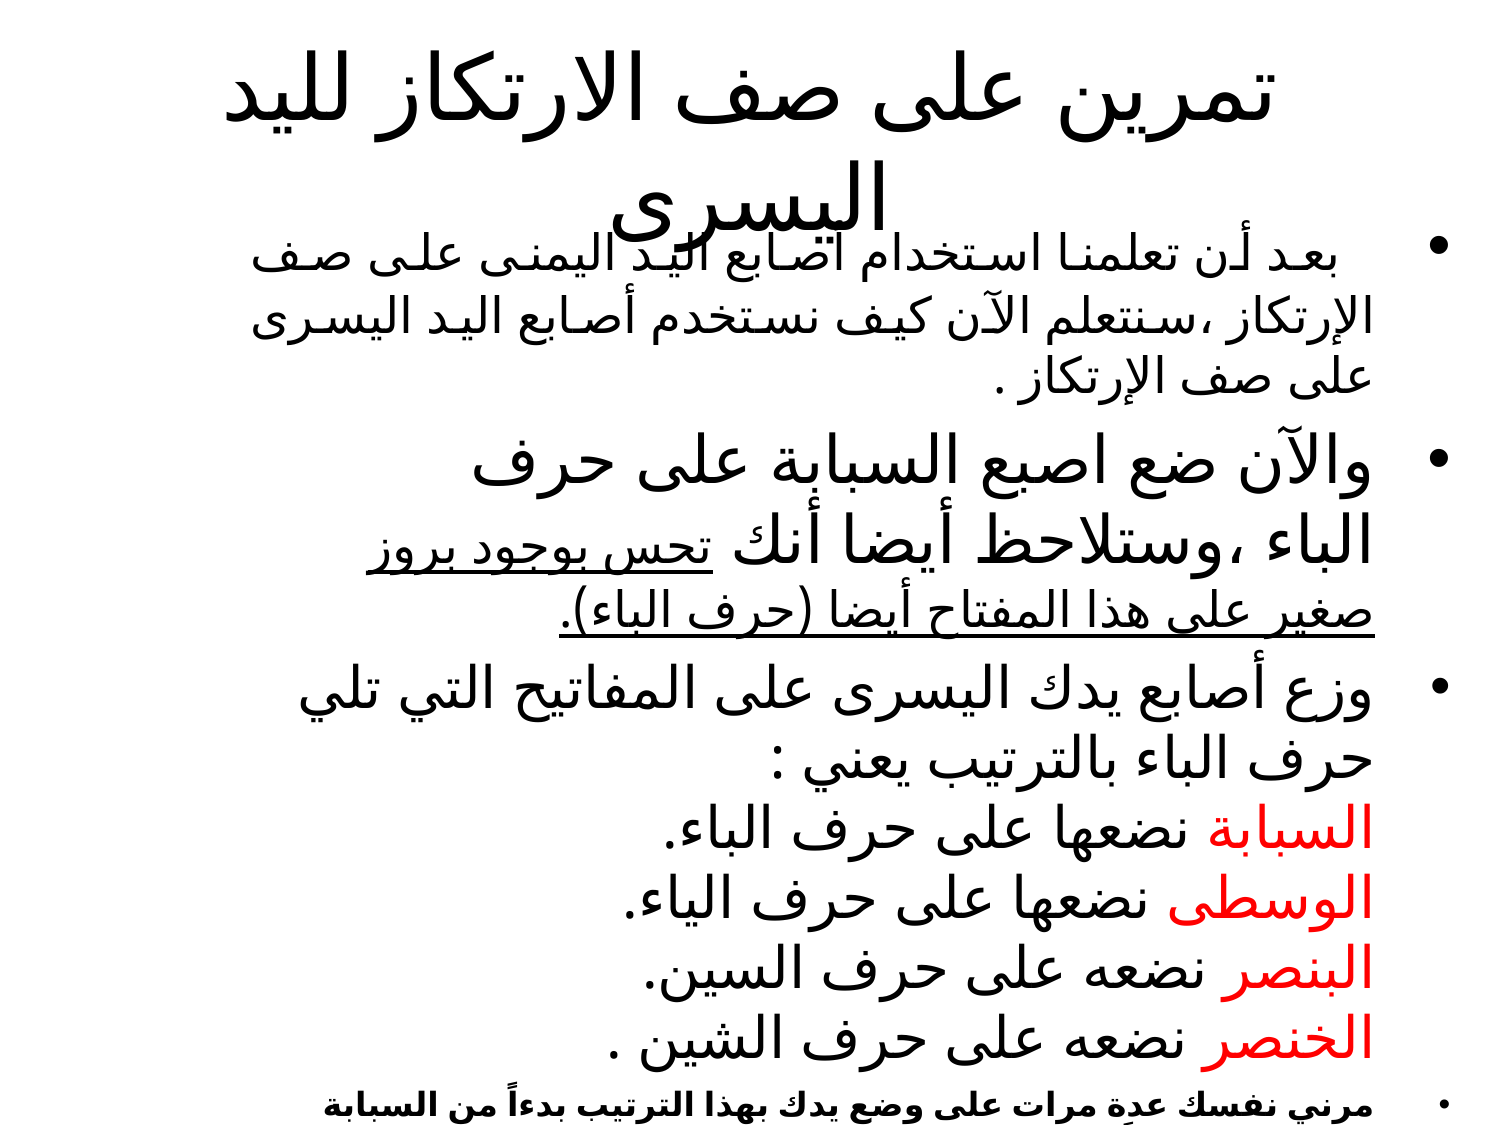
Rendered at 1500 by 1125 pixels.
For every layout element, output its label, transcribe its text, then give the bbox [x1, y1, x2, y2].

list بعد أن تعلمنا استخدام أصابع اليد اليمنى على صف الإرتكاز ،سنتعلم الآن كيف نستخدم أصابع اليد اليسرى على صف الإرتكاز . والآن ضع اصبع السبابة على حرف الباء ،وستلاحظ أيضا أنك تحس بوجود بروز صغير على هذا المفتاح أيضا (حرف الباء). وزع أصابع يدك اليسرى على المفاتيح التي تلي حرف الباء بالترتيب يعني : السبابة نضعها على حرف الباء. الوسطى نضعها على حرف الياء. البنصر نضعه على حرف السين. الخنصر نضعه على حرف الشين . مرني نفسك عدة مرات على وضع يدك بهذا الترتيب بدءاً من السبابة اليسرى وانتهاءاً بالخنصر من اليد اليسرى . [235, 196, 1466, 1106]
title تمرين على صف الارتكاز لليد اليسرى [75, 45, 1425, 233]
